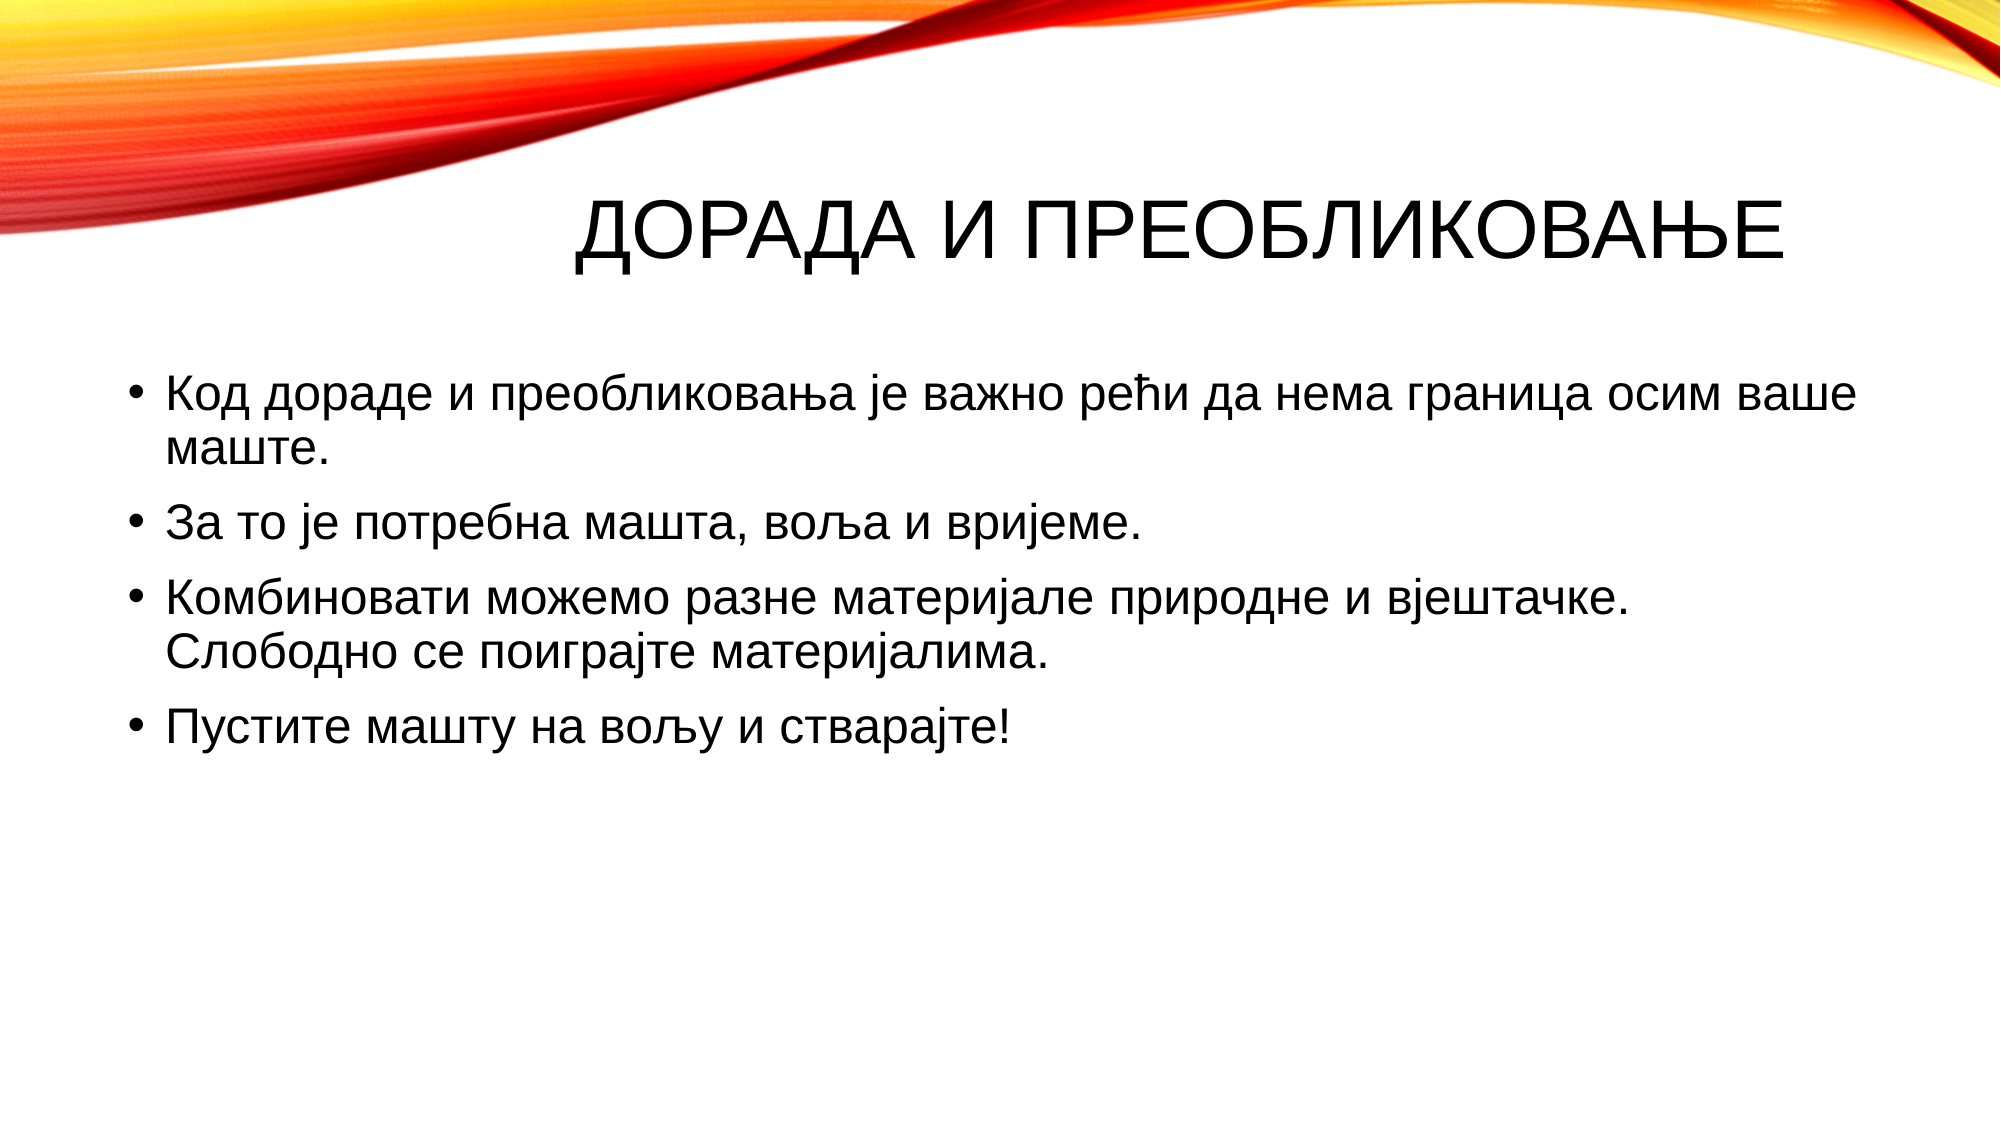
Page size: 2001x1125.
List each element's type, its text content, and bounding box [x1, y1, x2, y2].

list Код дораде и преобликовања је важно рећи да нема граница осим ваше маште. За то је потребна машта, воља и вријеме. Комбиновати можемо разне материјале природне и вјештачке. Слободно се поиграјте материјалима. Пустите машту на вољу и стварајте! [112, 360, 1888, 1021]
picture [0, 0, 2000, 237]
title Дорада и преобликовање [474, 125, 1888, 338]
